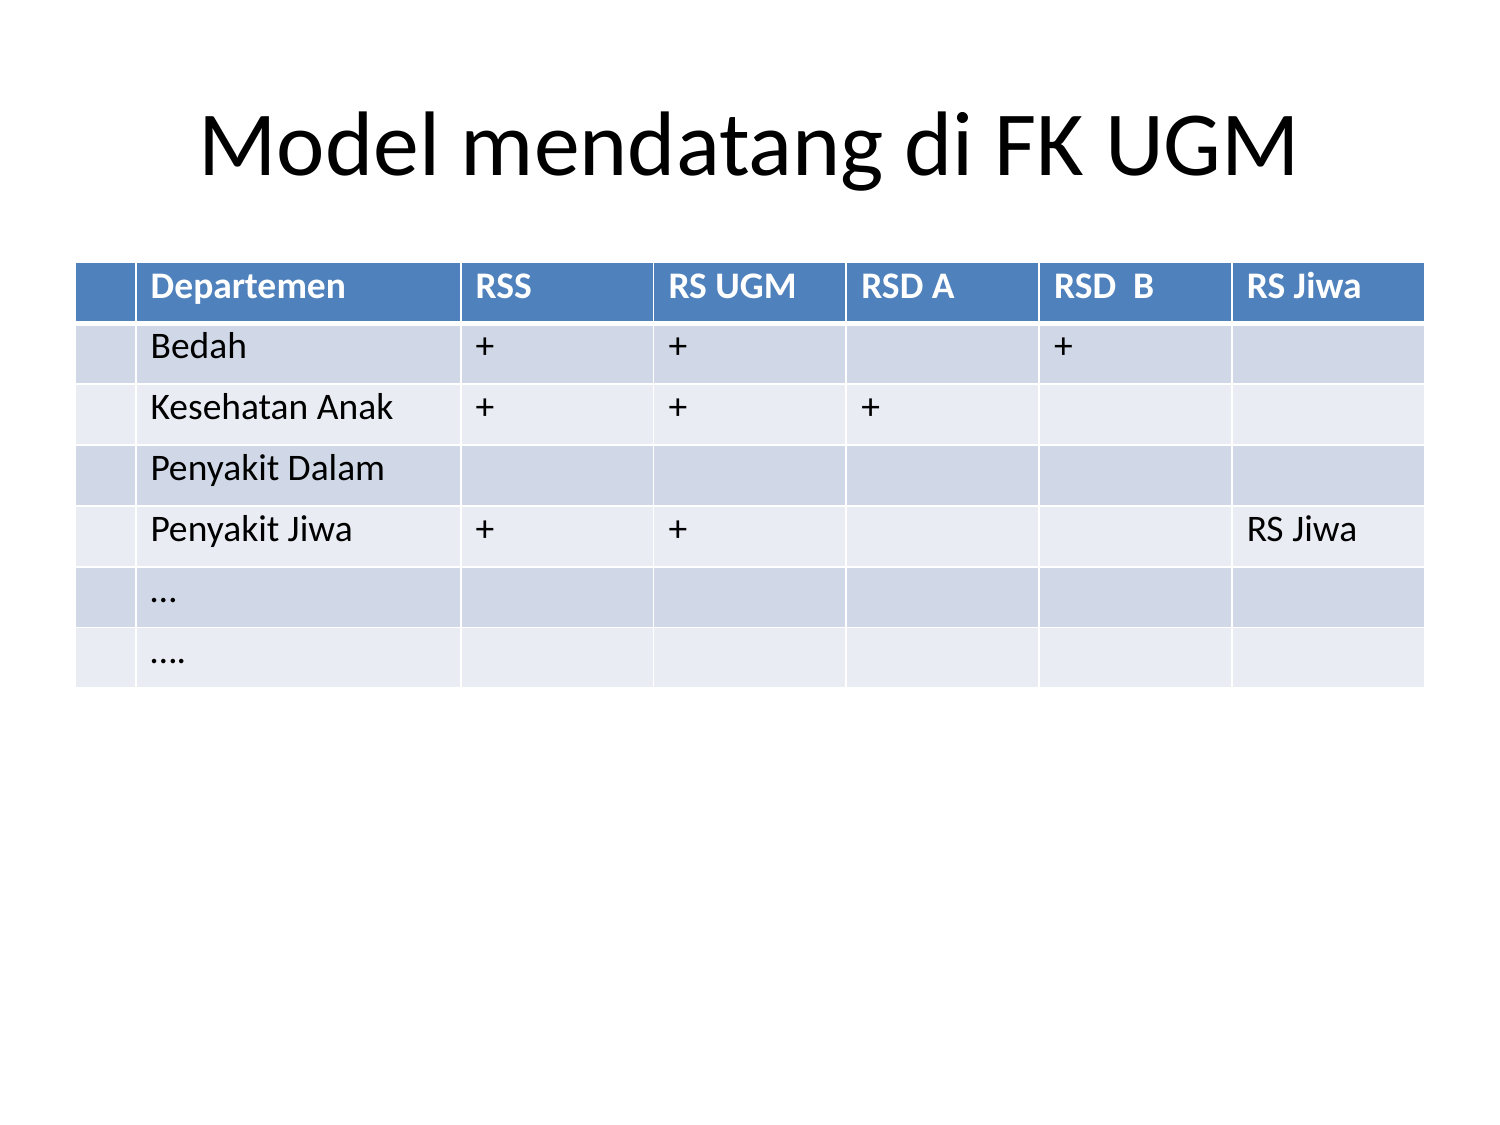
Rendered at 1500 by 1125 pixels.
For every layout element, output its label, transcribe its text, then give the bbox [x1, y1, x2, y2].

table_cell [1040, 568, 1231, 627]
table_header RSD B [1040, 263, 1231, 321]
table_cell [462, 568, 653, 627]
table_cell [76, 568, 135, 627]
table_cell [76, 628, 135, 687]
table_header Departemen [137, 263, 460, 321]
table_cell [462, 628, 653, 687]
table_cell [76, 385, 135, 444]
table_cell … [137, 568, 460, 627]
table_cell + [847, 385, 1038, 444]
table_cell + [654, 326, 845, 383]
table_cell [847, 446, 1038, 505]
table_cell [76, 446, 135, 505]
table_cell …. [137, 628, 460, 687]
table_cell [654, 568, 845, 627]
table_cell + [462, 507, 653, 566]
table_cell [1233, 326, 1424, 383]
table_cell Penyakit Dalam [137, 446, 460, 505]
table_cell [1233, 446, 1424, 505]
table_cell + [462, 385, 653, 444]
table_cell [1233, 568, 1424, 627]
table_cell Penyakit Jiwa [137, 507, 460, 566]
table_cell + [654, 507, 845, 566]
table_cell RS Jiwa [1233, 507, 1424, 566]
table_header RSD A [847, 263, 1038, 321]
table_cell [1040, 628, 1231, 687]
table_header RS Jiwa [1233, 263, 1424, 321]
table_cell [76, 507, 135, 566]
table_cell [654, 446, 845, 505]
title Model mendatang di FK UGM [75, 45, 1425, 233]
table_cell [1233, 385, 1424, 444]
table_cell [1040, 507, 1231, 566]
table_header [76, 263, 135, 321]
table_cell [1040, 385, 1231, 444]
table_header RSS [462, 263, 653, 321]
table_cell [847, 568, 1038, 627]
table_cell [847, 507, 1038, 566]
table_cell + [654, 385, 845, 444]
table_cell [847, 326, 1038, 383]
table_cell Bedah [137, 326, 460, 383]
table_cell [847, 628, 1038, 687]
table_cell [462, 446, 653, 505]
table_cell [76, 326, 135, 383]
table_cell Kesehatan Anak [137, 385, 460, 444]
table_cell [654, 628, 845, 687]
table_cell [1233, 628, 1424, 687]
table_cell [1040, 446, 1231, 505]
table_header RS UGM [654, 263, 845, 321]
table_cell + [462, 326, 653, 383]
table_cell + [1040, 326, 1231, 383]
